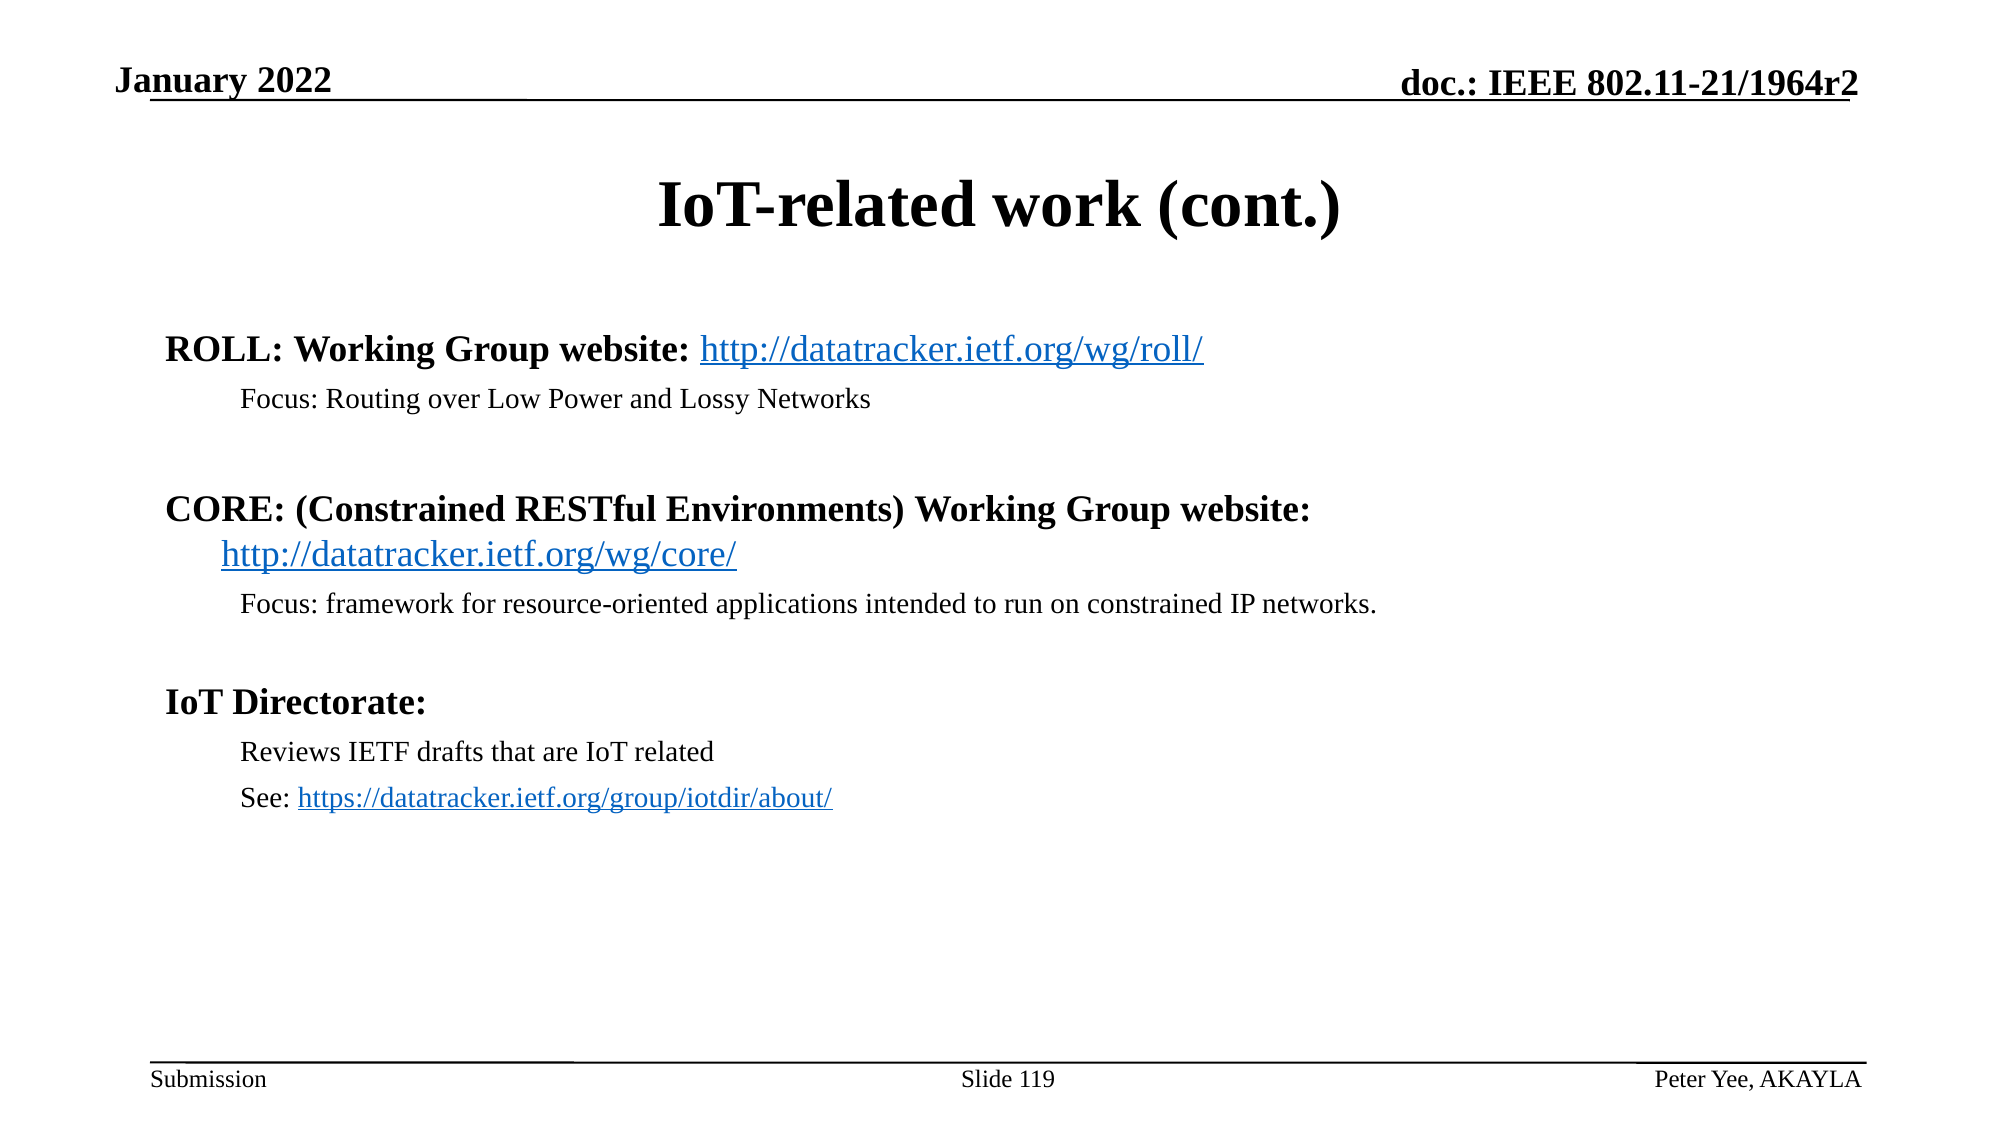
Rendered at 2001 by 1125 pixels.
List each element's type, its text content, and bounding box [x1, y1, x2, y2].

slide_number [114, 0, 426, 101]
slide_number Slide 119 [950, 1061, 1067, 1123]
list ROLL: Working Group website: http://datatracker.ietf.org/wg/roll/ Focus: Routing over Low Power and Lossy Networks CORE: (Constrained RESTful Environments) Working Group website: http://datatracker.ietf.org/wg/core/ Focus: framework for resource-oriented applications intended to run on constrained IP networks. IoT Directorate: Reviews IETF drafts that are IoT related See: https://datatracker.ietf.org/group/iotdir/about/ [149, 324, 1850, 1000]
title IoT-related work (cont.) [149, 112, 1850, 288]
footer Peter Yee, AKAYLA [1324, 1061, 1863, 1125]
